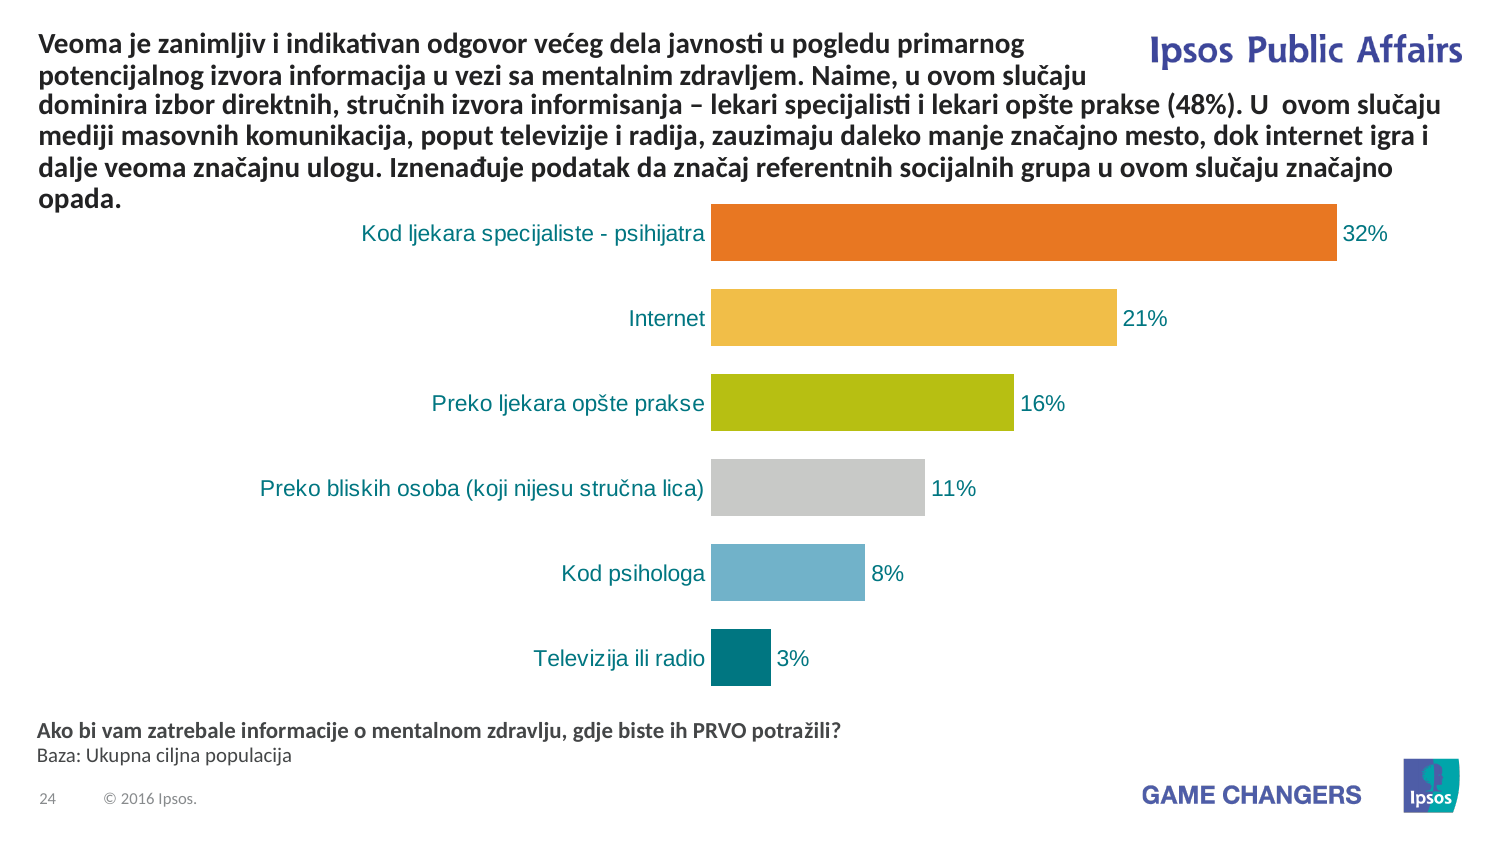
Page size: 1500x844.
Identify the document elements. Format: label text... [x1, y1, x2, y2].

text_box dominira izbor direktnih, stručnih izvora informisanja – lekari specijalisti i lekari opšte prakse (48%). U ovom slučaju mediji masovnih komunikacija, poput televizije i radija, zauzimaju daleko manje značajno mesto, dok internet igra i dalje veoma značajnu ulogu. Iznenađuje podatak da značaj referentnih socijalnih grupa u ovom slučaju značajno opada. [38, 89, 1464, 215]
title Veoma je zanimljiv i indikativan odgovor većeg dela javnosti u pogledu primarnog potencijalnog izvora informacija u vezi sa mentalnim zdravljem. Naime, u ovom slučaju [38, 28, 1115, 89]
chart [8, 171, 1407, 716]
picture [1142, 766, 1370, 813]
picture [1151, 34, 1462, 70]
list Ako bi vam zatrebale informacije o mentalnom zdravlju, gdje biste ih PRVO potražili? Baza: Ukupna ciljna populacija [36, 724, 1139, 770]
picture [1397, 758, 1460, 813]
